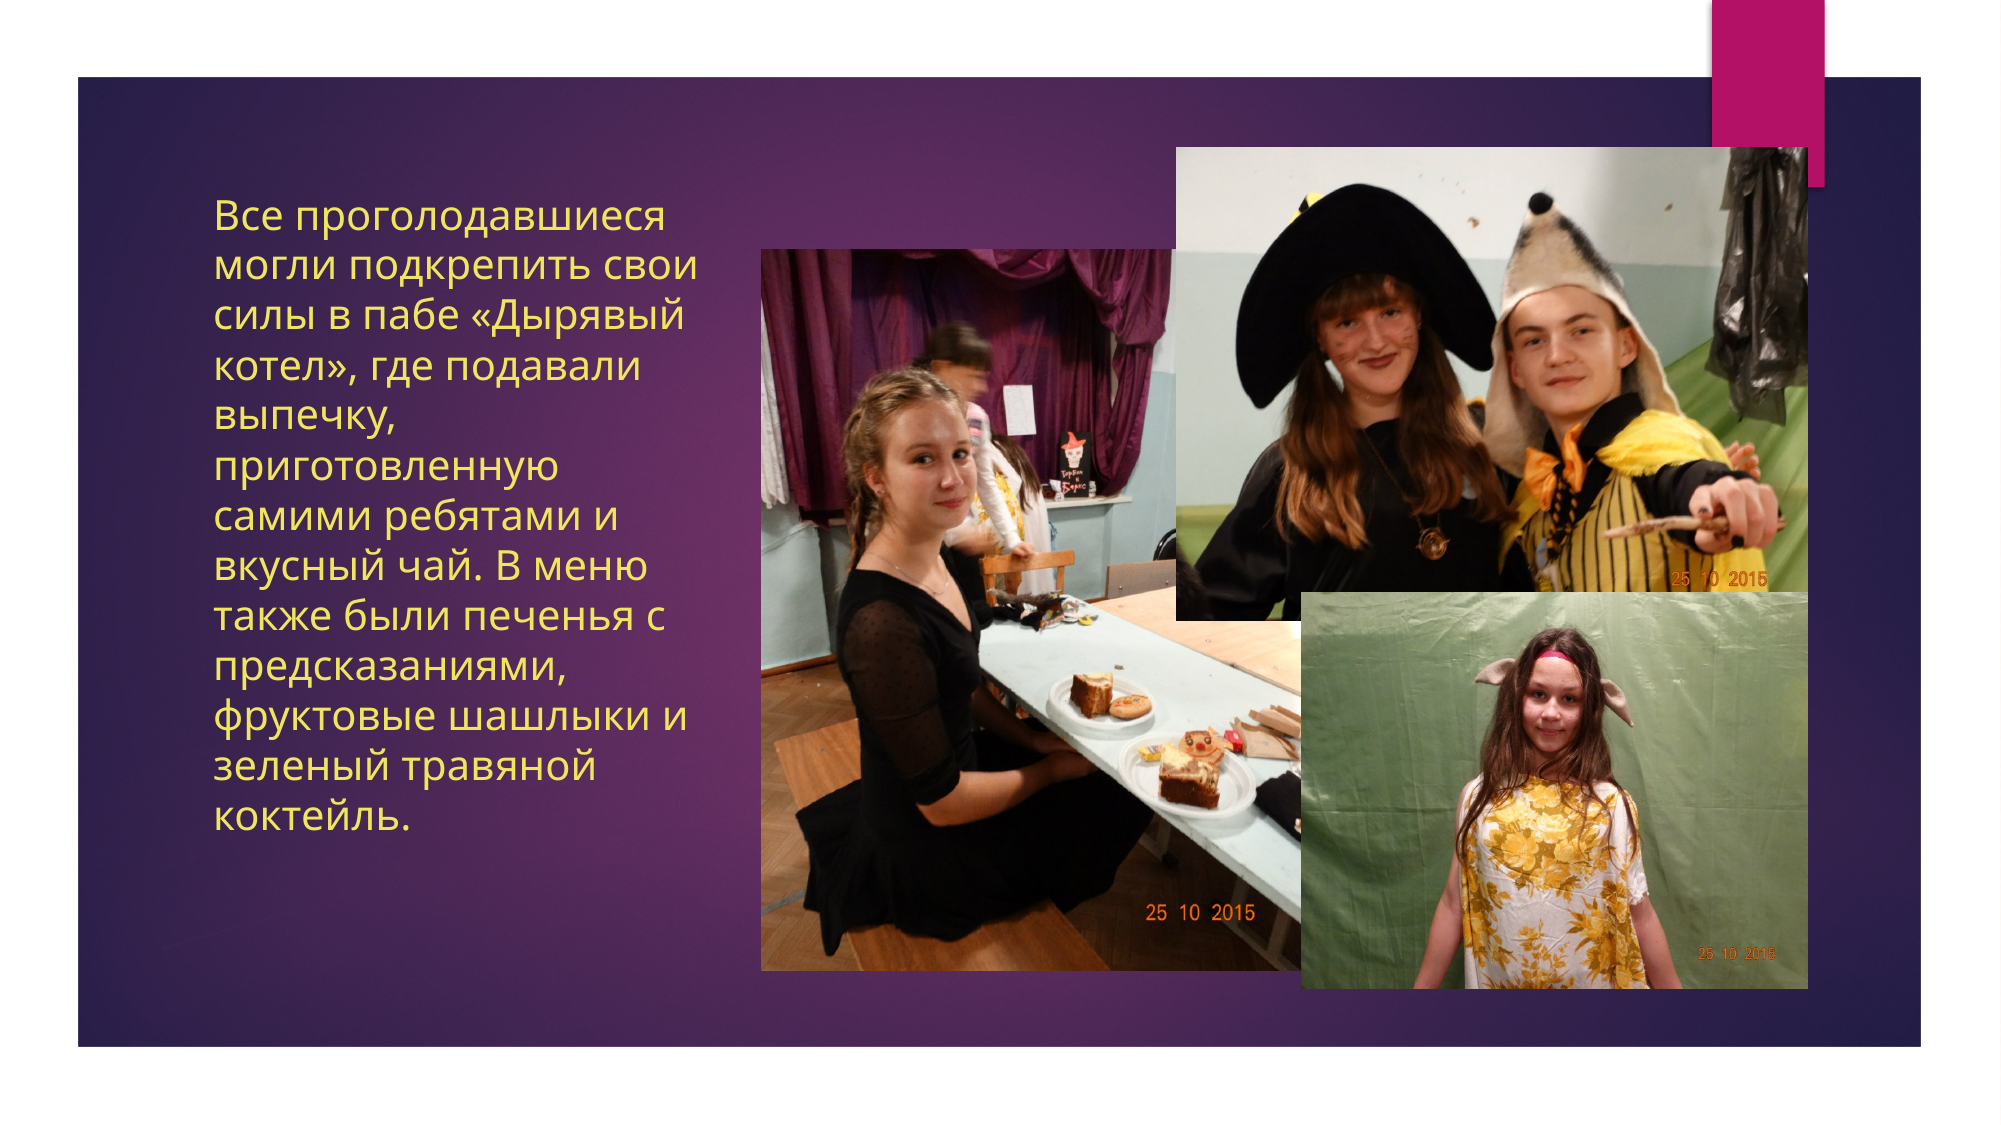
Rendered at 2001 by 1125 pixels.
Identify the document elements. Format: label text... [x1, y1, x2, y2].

title Все проголодавшиеся могли подкрепить свои силы в пабе «Дырявый котел», где подавали выпечку, приготовленную самими ребятами и вкусный чай. В меню также были печенья с предсказаниями, фруктовые шашлыки и зеленый травяной коктейль. [198, 259, 738, 847]
picture [760, 146, 1809, 989]
